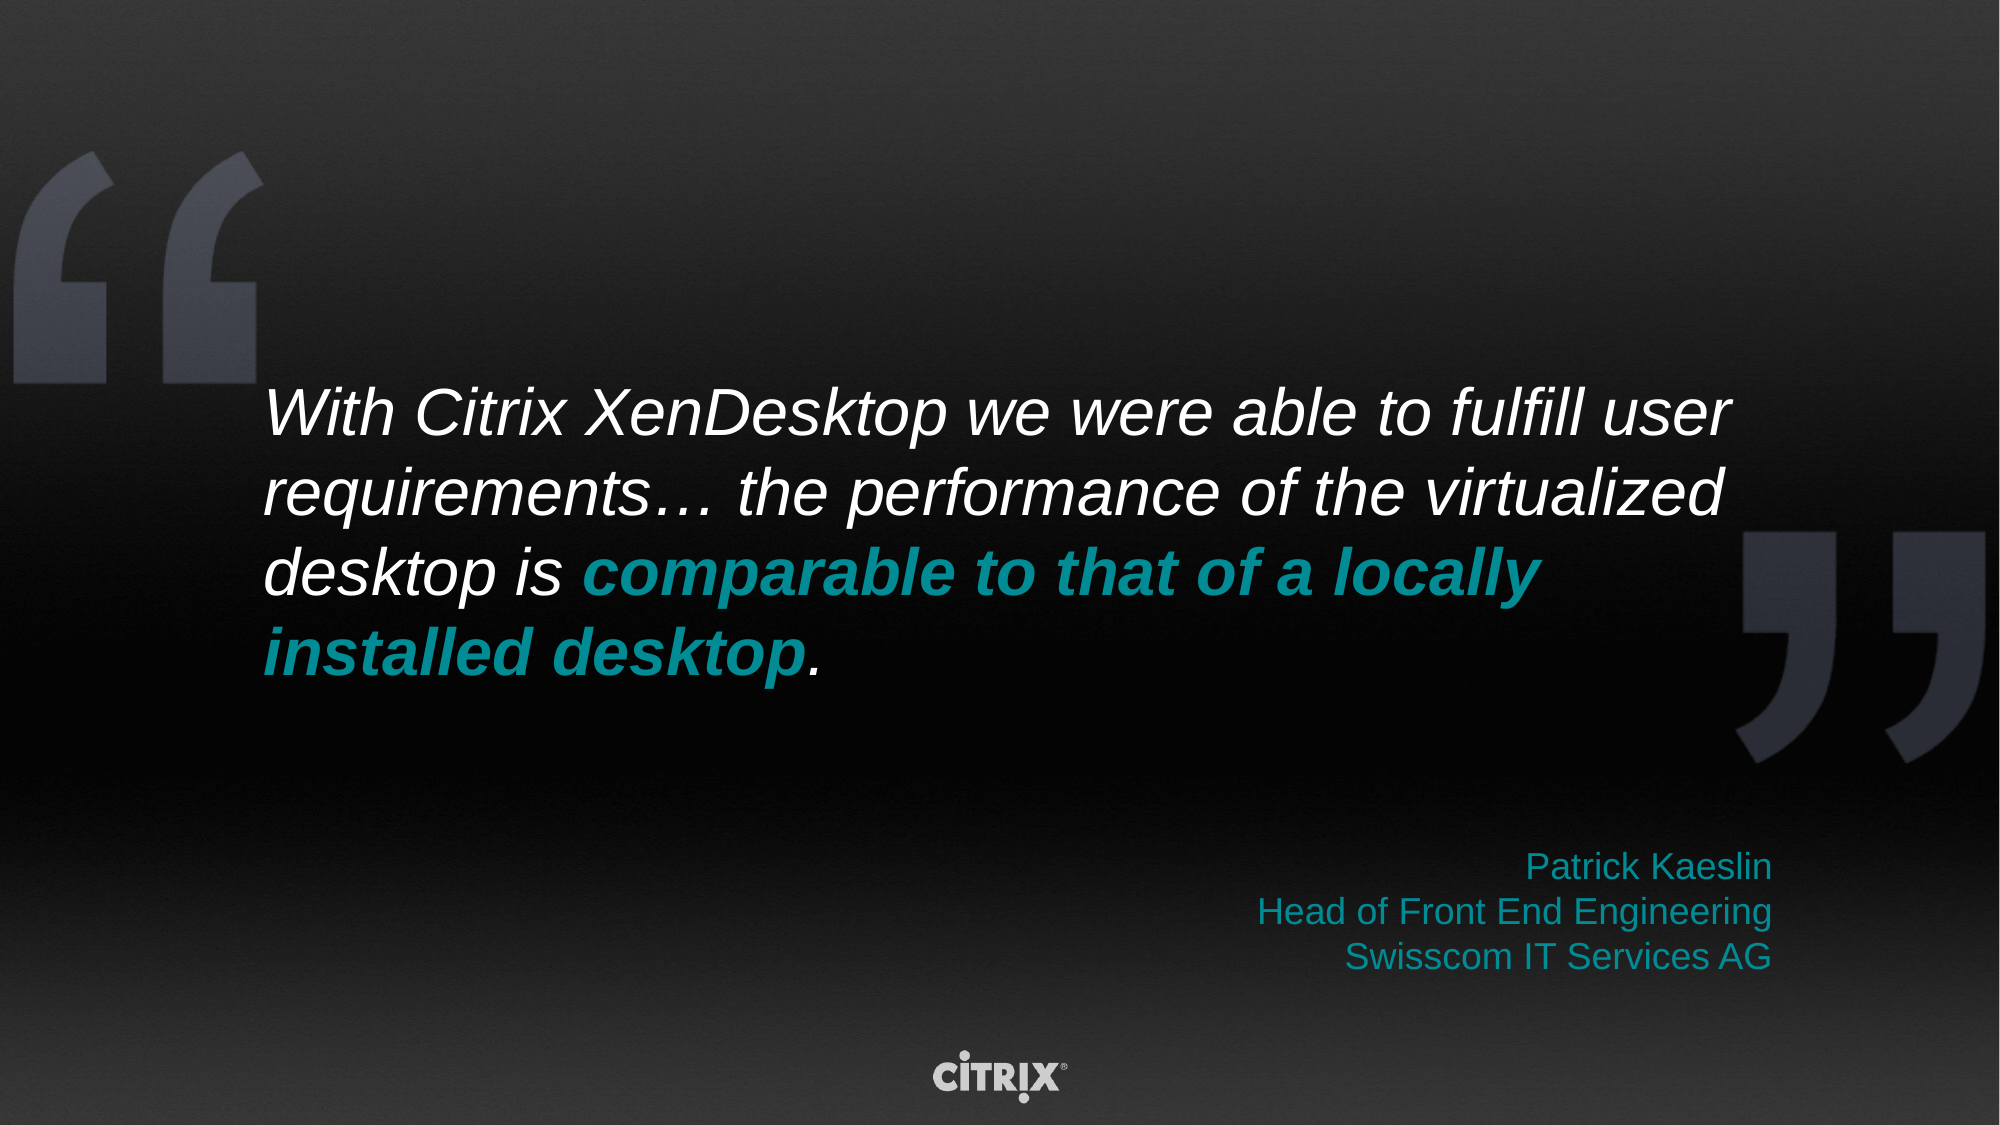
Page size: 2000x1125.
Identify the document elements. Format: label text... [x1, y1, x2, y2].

text_box Patrick Kaeslin Head of Front End Engineering Swisscom IT Services AG [788, 834, 1788, 985]
text_box With Citrix XenDesktop we were able to fulfill user requirements… the performance of the virtualized desktop is comparable to that of a locally installed desktop. [248, 361, 1809, 697]
picture [0, 0, 2000, 1125]
